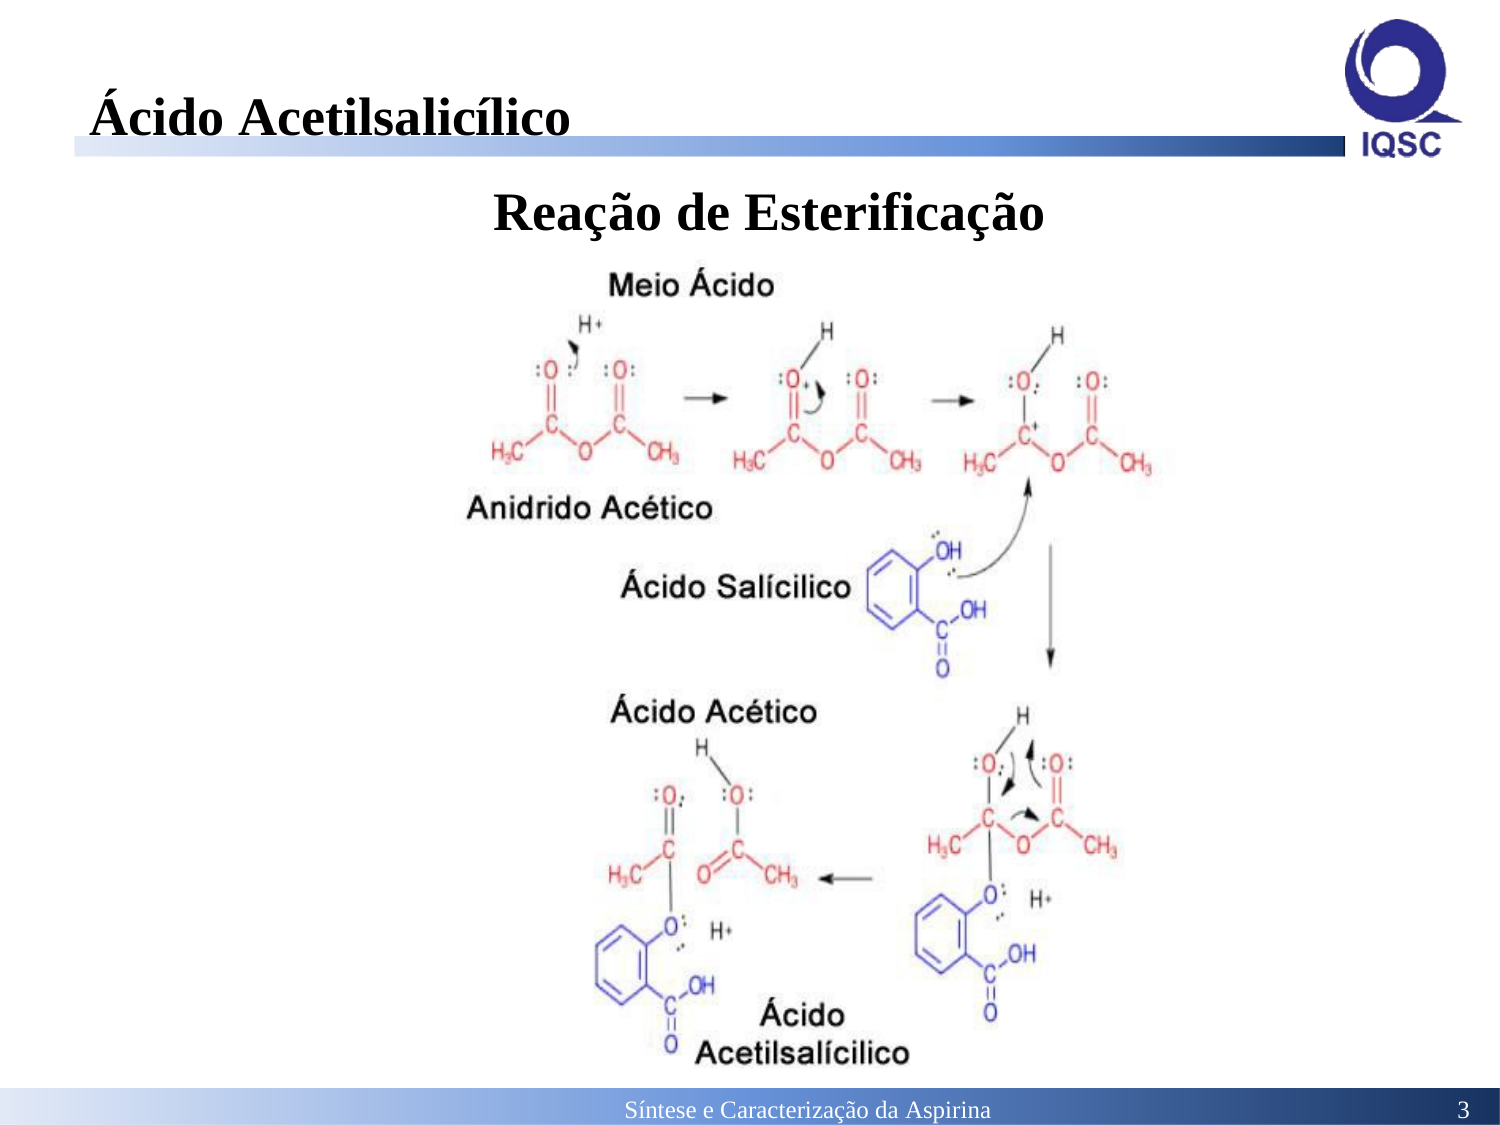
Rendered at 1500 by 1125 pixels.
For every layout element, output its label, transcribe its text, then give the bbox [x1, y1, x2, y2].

slide_number Síntese e Caracterização da Aspirina [622, 1093, 992, 1125]
picture [0, 1088, 1500, 1125]
picture [1047, 19, 1463, 158]
text_box [442, 247, 1185, 1078]
text_box Ácido Acetilsalicílico Reação de Esterificação [87, 80, 1047, 242]
slide_number 3 [1453, 1093, 1475, 1125]
picture [74, 136, 87, 157]
